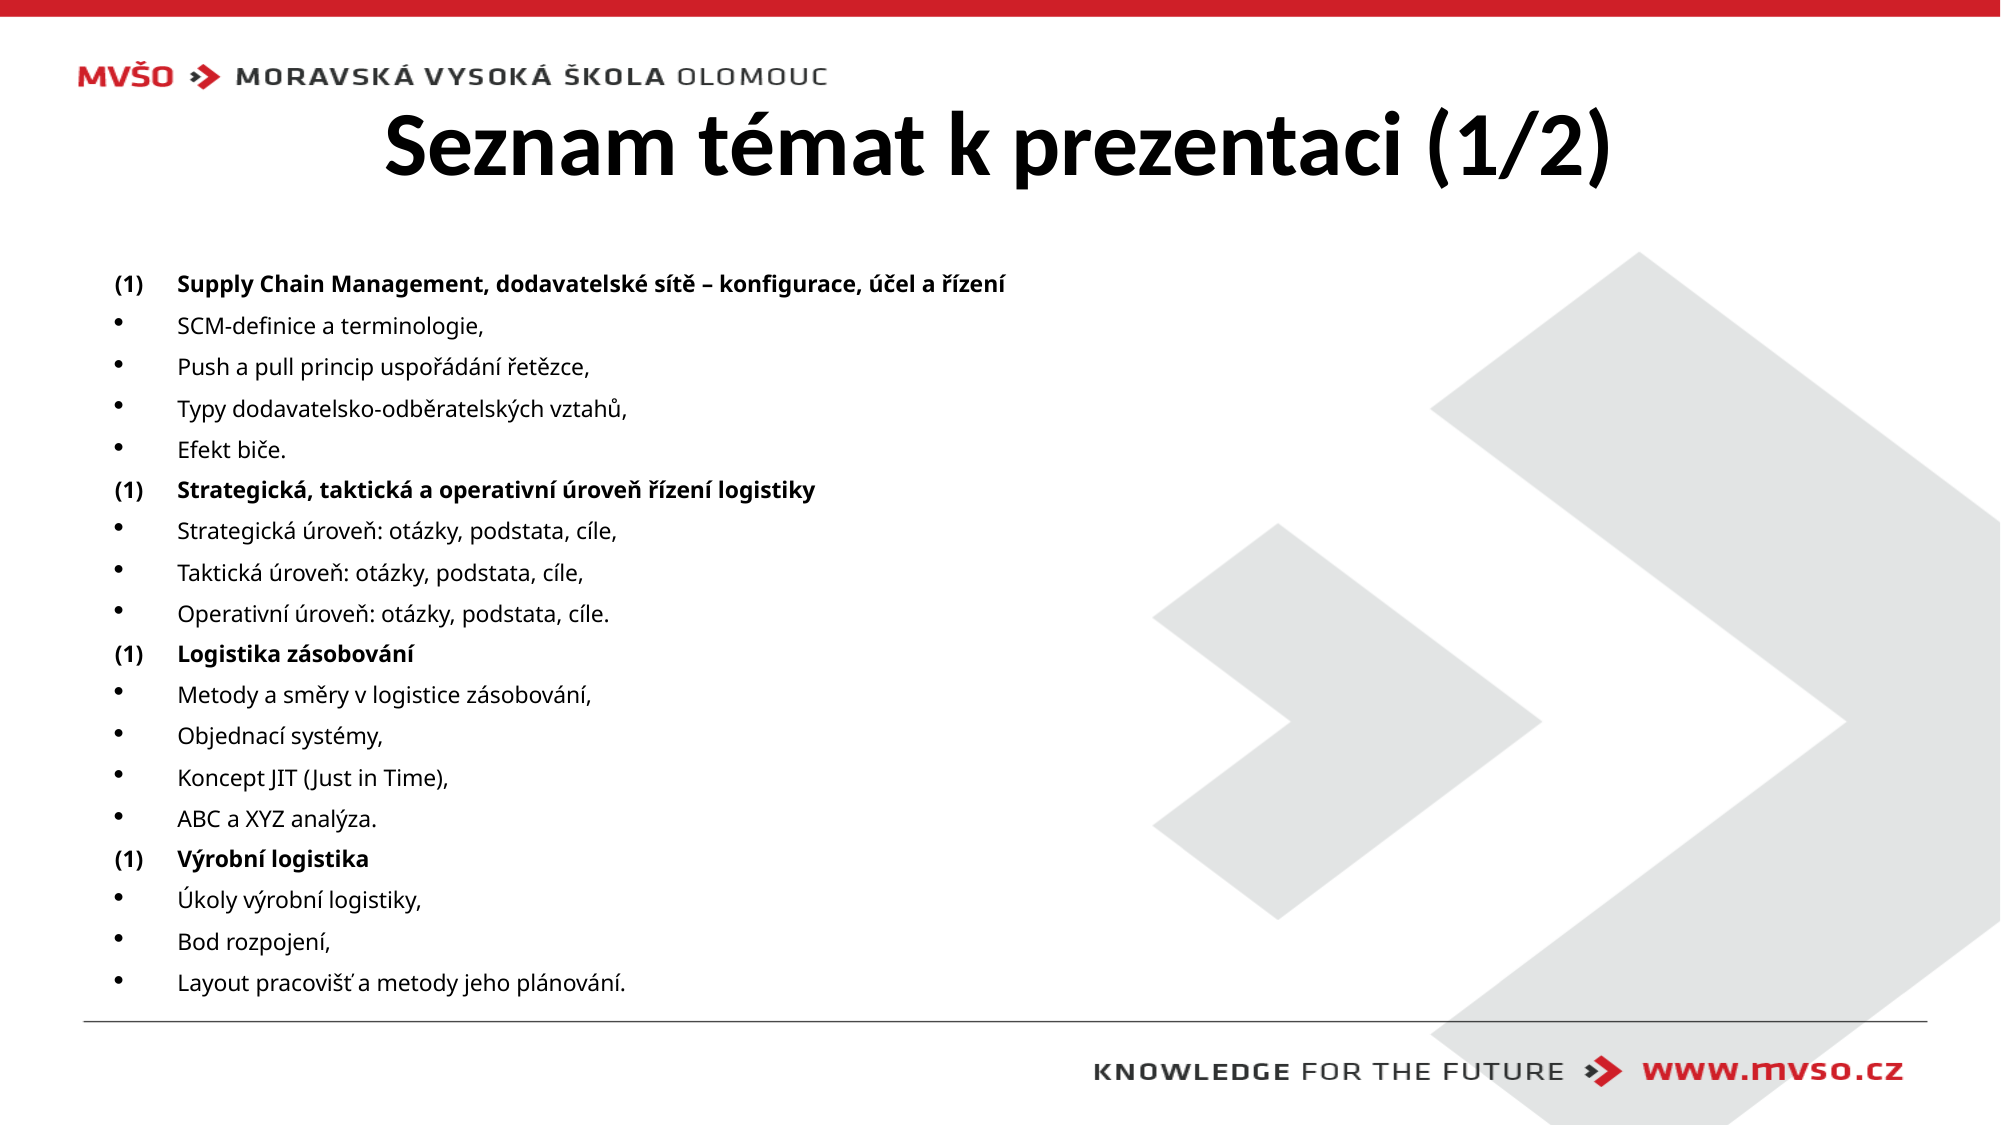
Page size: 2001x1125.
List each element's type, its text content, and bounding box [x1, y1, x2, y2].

picture [0, 0, 2001, 1125]
title Seznam témat k prezentaci (1/2) [99, 45, 1900, 233]
list Supply Chain Management, dodavatelské sítě – konfigurace, účel a řízení SCM-definice a terminologie, Push a pull princip uspořádání řetězce, Typy dodavatelsko-odběratelských vztahů, Efekt biče. Strategická, taktická a operativní úroveň řízení logistiky Strategická úroveň: otázky, podstata, cíle, Taktická úroveň: otázky, podstata, cíle, Operativní úroveň: otázky, podstata, cíle. Logistika zásobování Metody a směry v logistice zásobování, Objednací systémy, Koncept JIT (Just in Time), ABC a XYZ analýza. Výrobní logistika Úkoly výrobní logistiky, Bod rozpojení, Layout pracovišť a metody jeho plánování. [99, 262, 1900, 1005]
